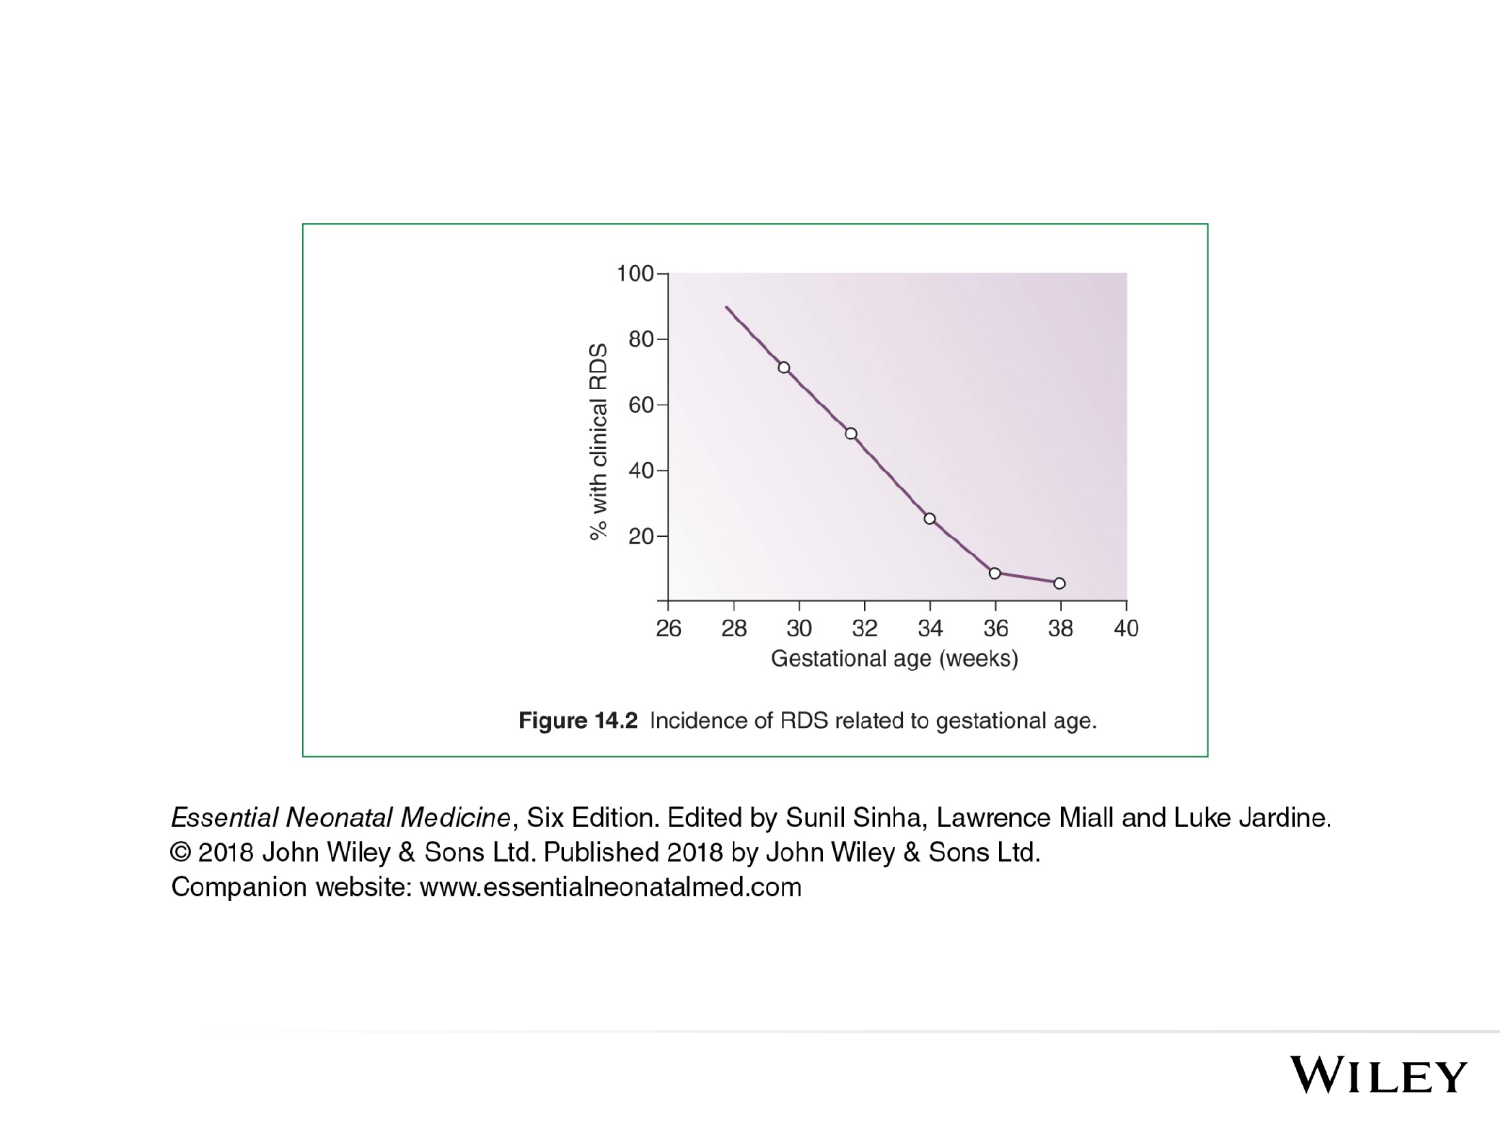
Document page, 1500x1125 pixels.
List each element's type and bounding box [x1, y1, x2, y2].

picture [170, 223, 1330, 901]
picture [0, 1030, 1500, 1125]
